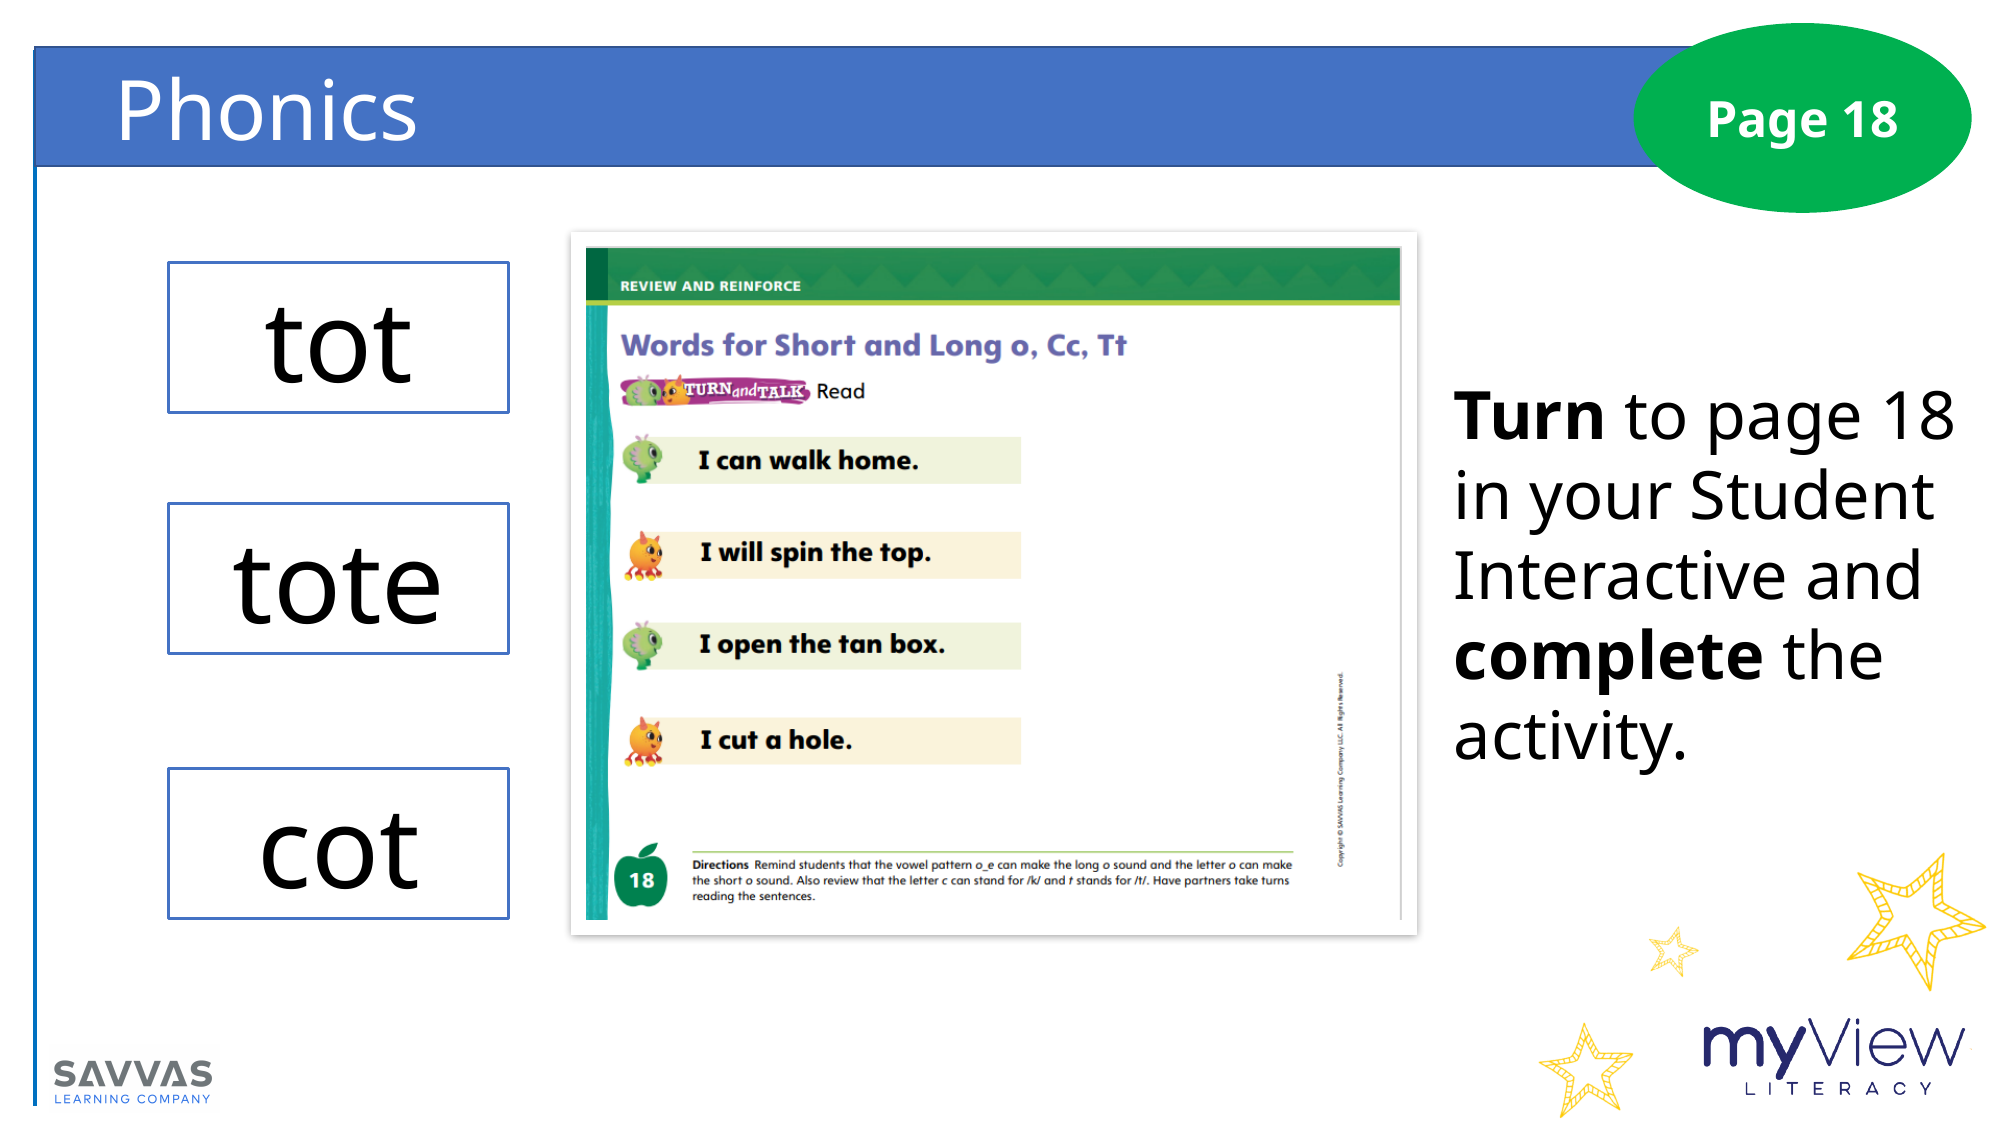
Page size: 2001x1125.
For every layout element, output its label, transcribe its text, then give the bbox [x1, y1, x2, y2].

text_box tot [168, 262, 509, 413]
text_box Turn to page 18 in your Student Interactive and complete the activity. [1438, 365, 2000, 781]
text_box Page 18 [1633, 23, 1972, 213]
picture [48, 1043, 220, 1113]
text_box tote [168, 503, 509, 654]
text_box cot [168, 768, 509, 919]
picture [585, 245, 1403, 921]
picture [1509, 814, 2000, 1125]
text_box Phonics [34, 46, 1690, 167]
